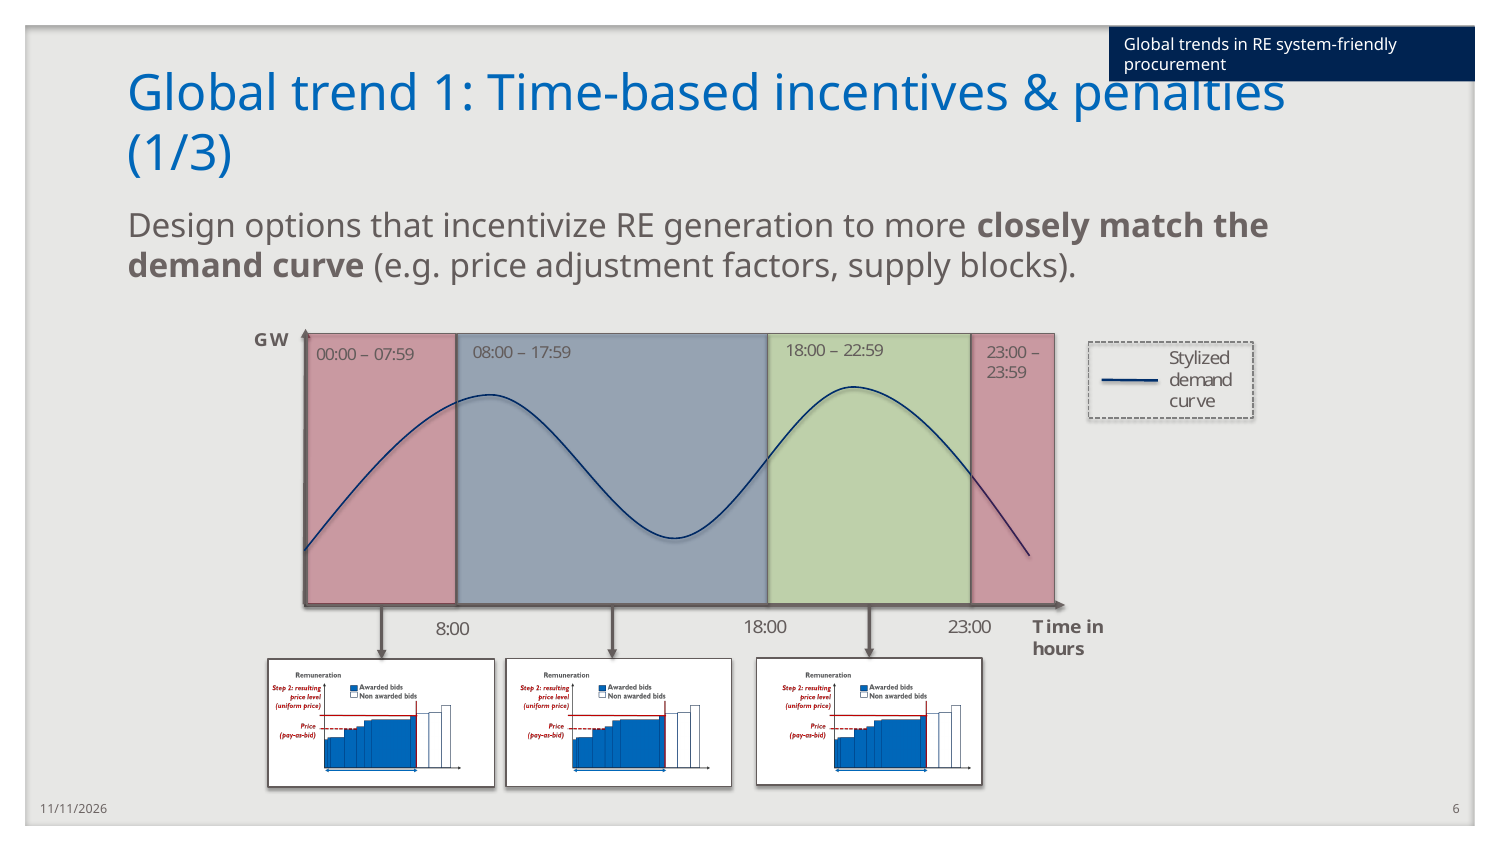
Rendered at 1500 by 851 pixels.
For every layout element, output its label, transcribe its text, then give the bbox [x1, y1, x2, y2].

slide_number 6 [1125, 794, 1475, 826]
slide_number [24, 794, 375, 826]
list Design options that incentivize RE generation to more closely match the demand curve (e.g. price adjustment factors, supply blocks). [112, 196, 1388, 314]
text_box Global trends in RE system-friendly procurement [1109, 26, 1475, 82]
title Global trend 1: Time-based incentives & penalties (1/3) [112, 112, 1388, 188]
picture [241, 316, 1259, 795]
